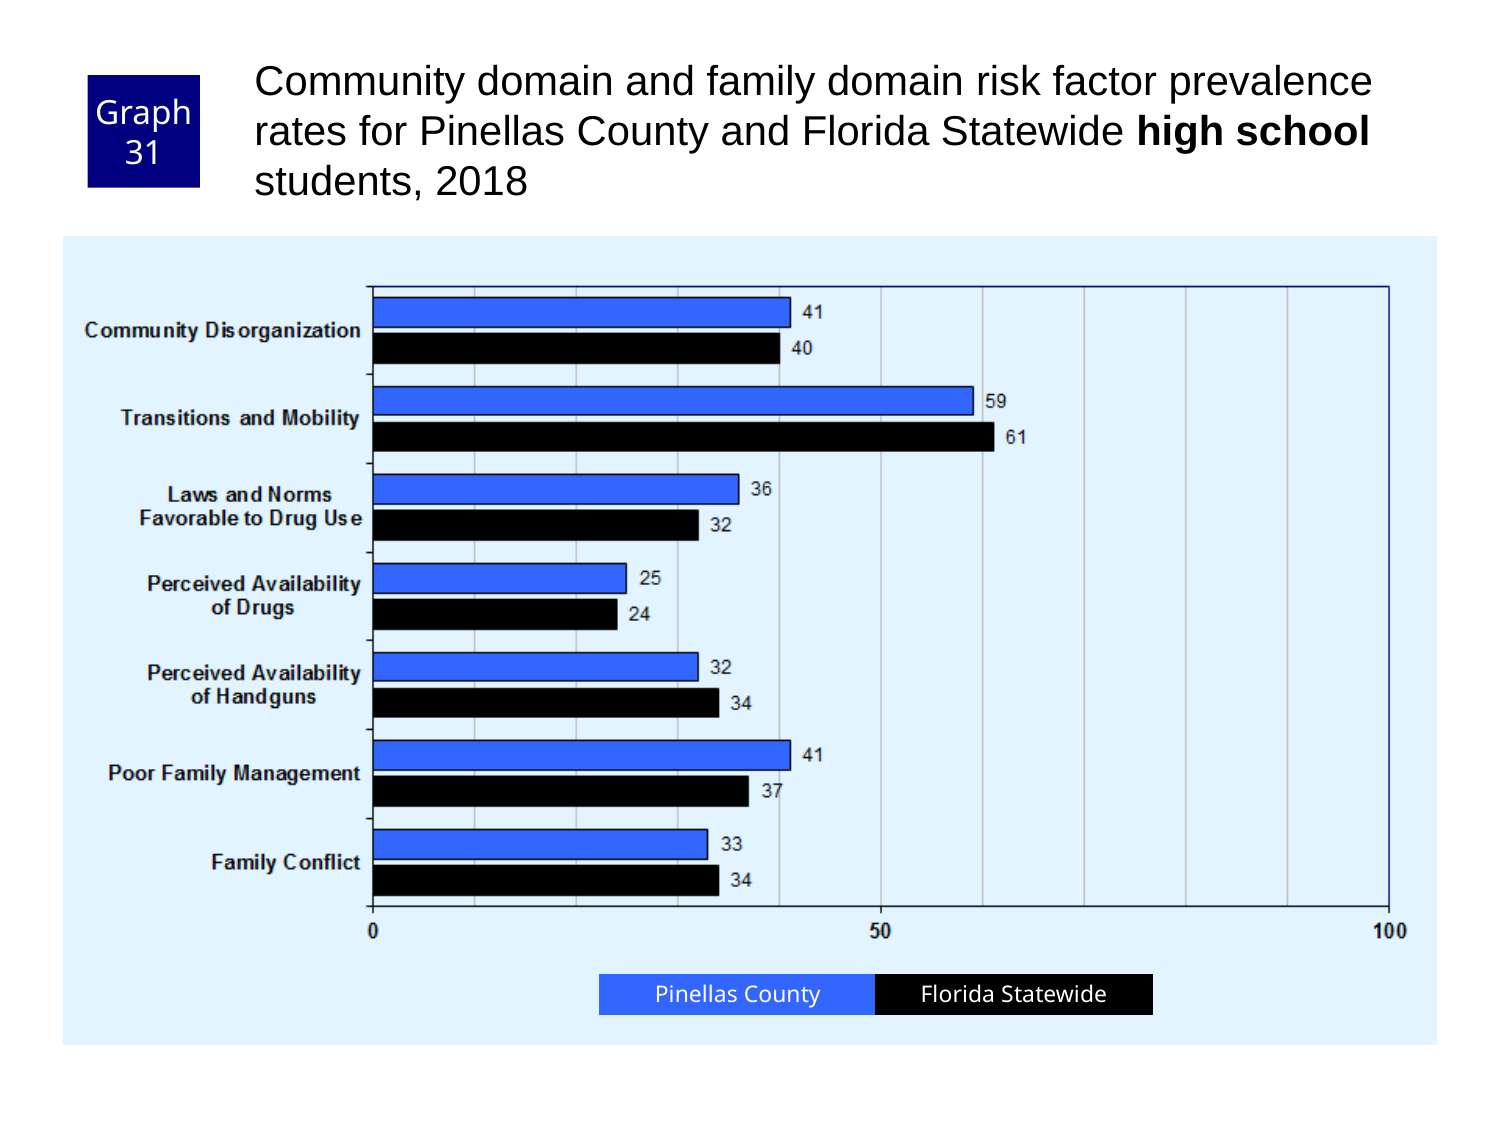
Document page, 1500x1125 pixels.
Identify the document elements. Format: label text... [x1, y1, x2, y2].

text_box Community domain and family domain risk factor prevalence rates for Pinellas County and Florida Statewide high school students, 2018 [249, 50, 1438, 175]
text_box Graph 31 [87, 75, 200, 188]
picture [62, 236, 1437, 1046]
